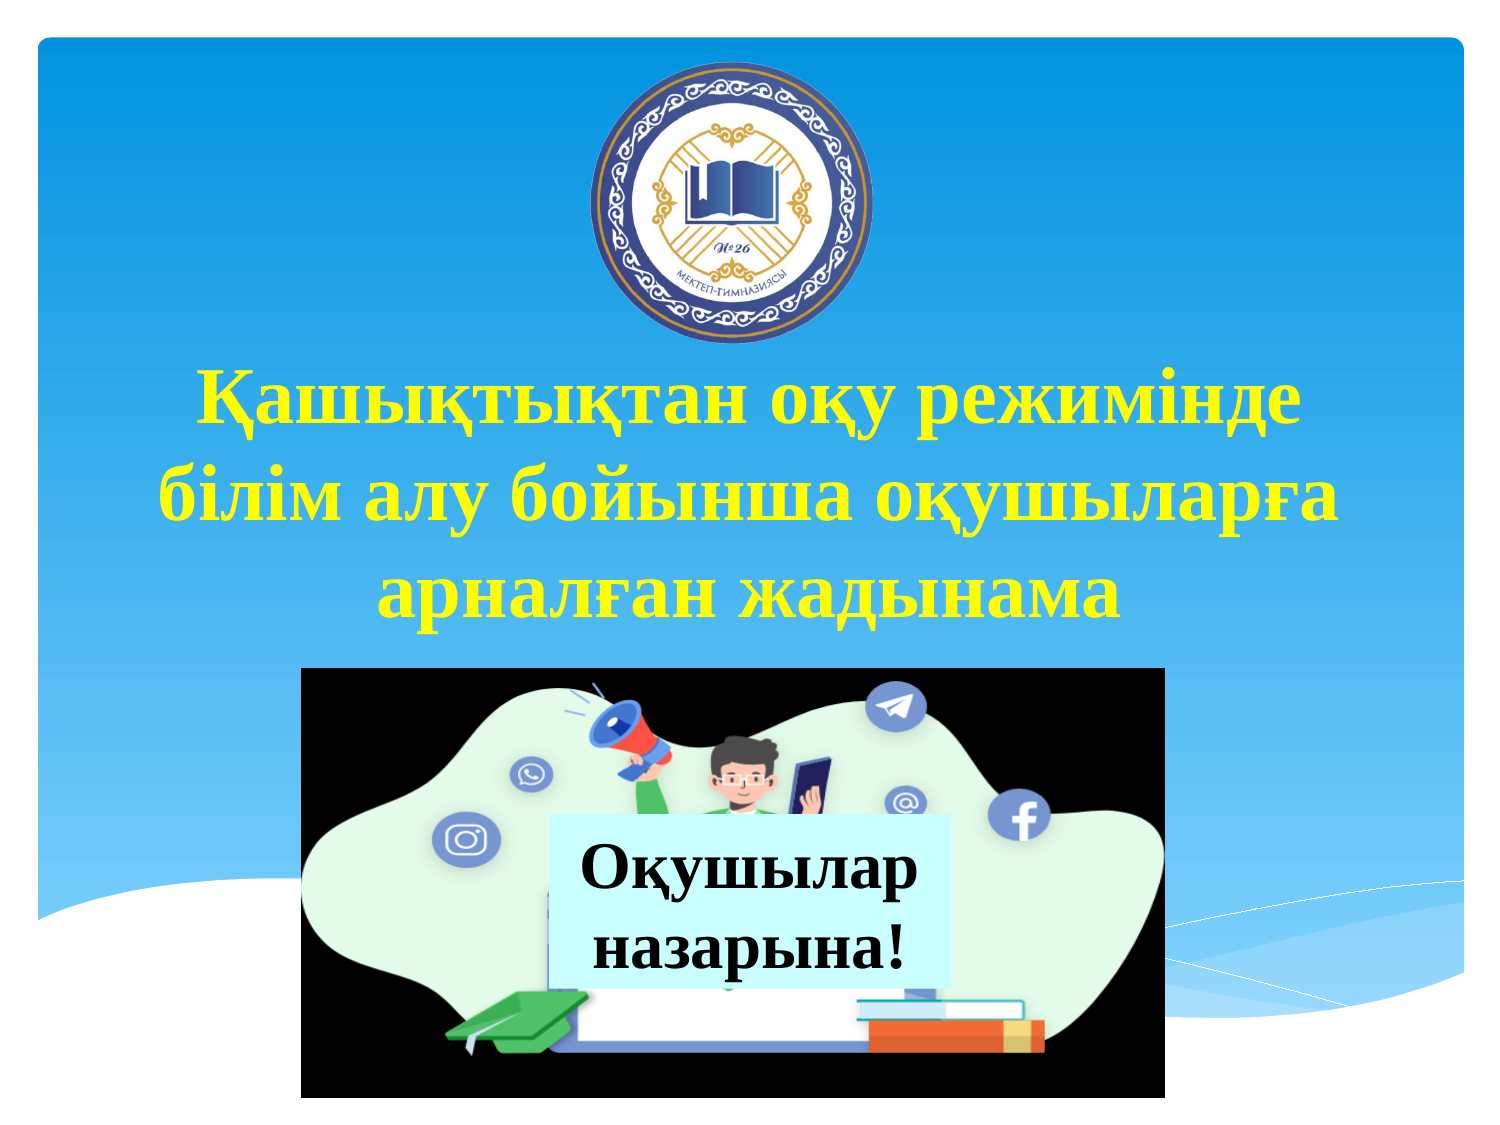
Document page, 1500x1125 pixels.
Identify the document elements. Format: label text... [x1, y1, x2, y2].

title Қашықтықтан оқу режимінде білім алу бойынша оқушыларға арналған жадынама [112, 329, 1388, 642]
picture [300, 668, 1165, 1098]
picture [578, 63, 888, 350]
